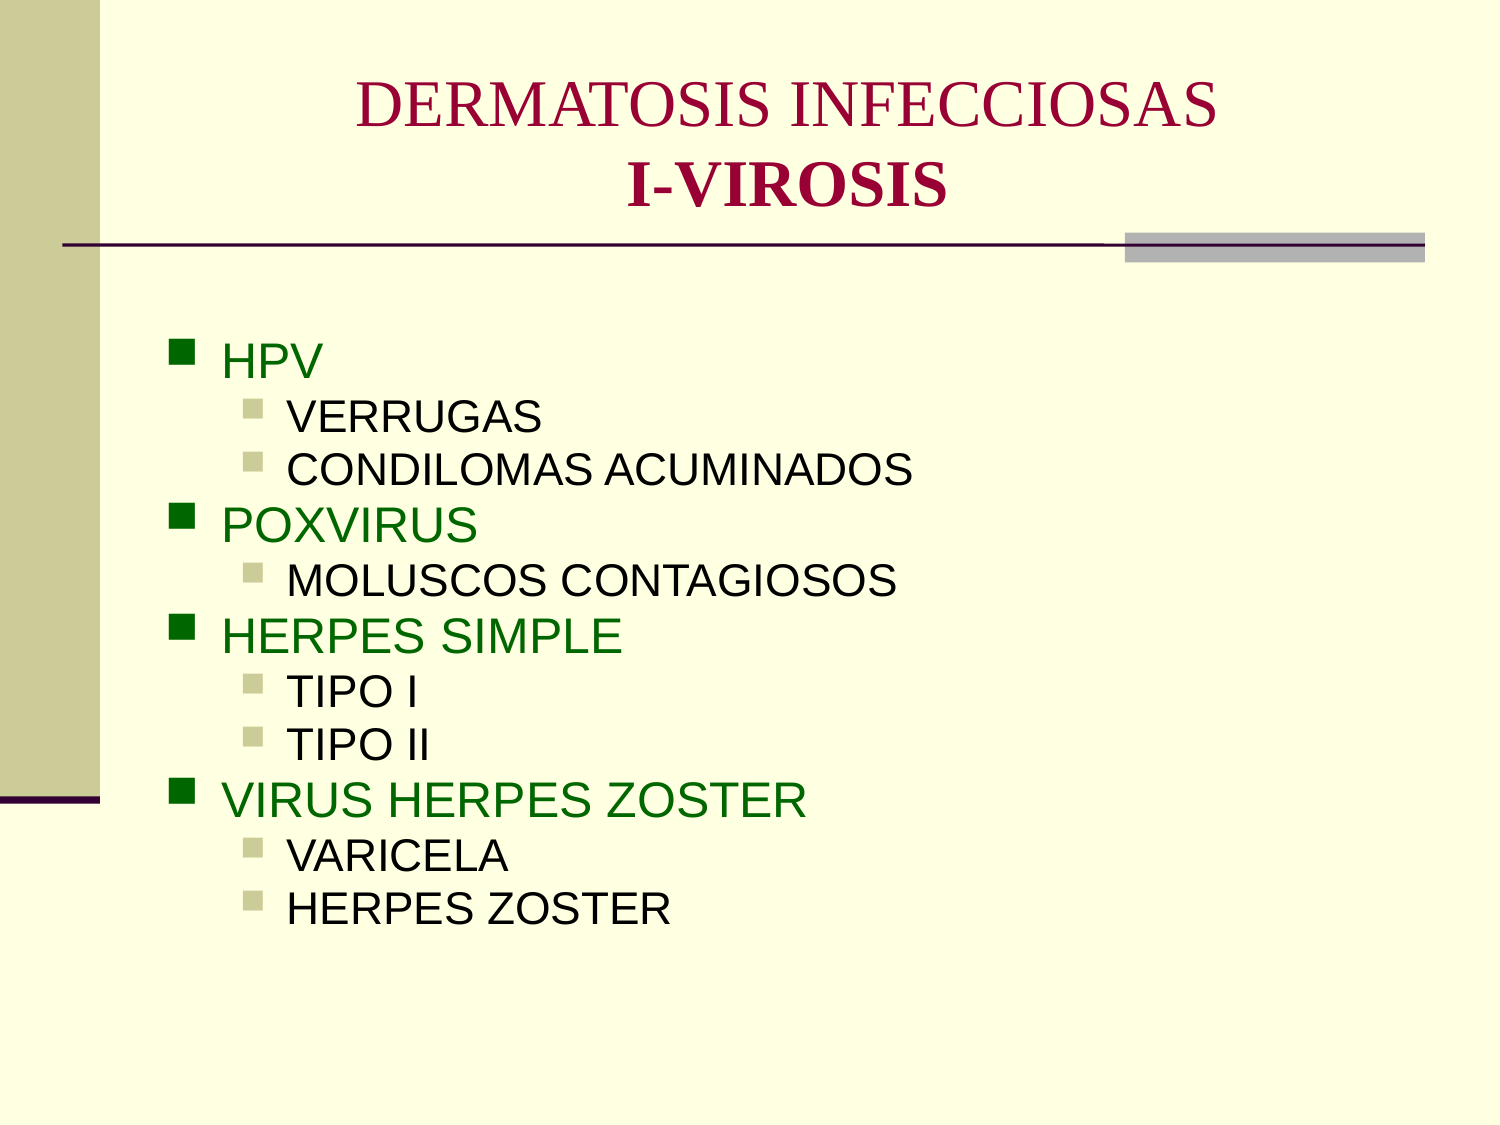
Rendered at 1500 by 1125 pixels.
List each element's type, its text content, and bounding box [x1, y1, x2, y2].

title DERMATOSIS INFECCIOSAS I-VIROSIS [150, 45, 1425, 234]
list HPV VERRUGAS CONDILOMAS ACUMINADOS POXVIRUS MOLUSCOS CONTAGIOSOS HERPES SIMPLE TIPO I TIPO II VIRUS HERPES ZOSTER VARICELA HERPES ZOSTER [150, 262, 1425, 1006]
